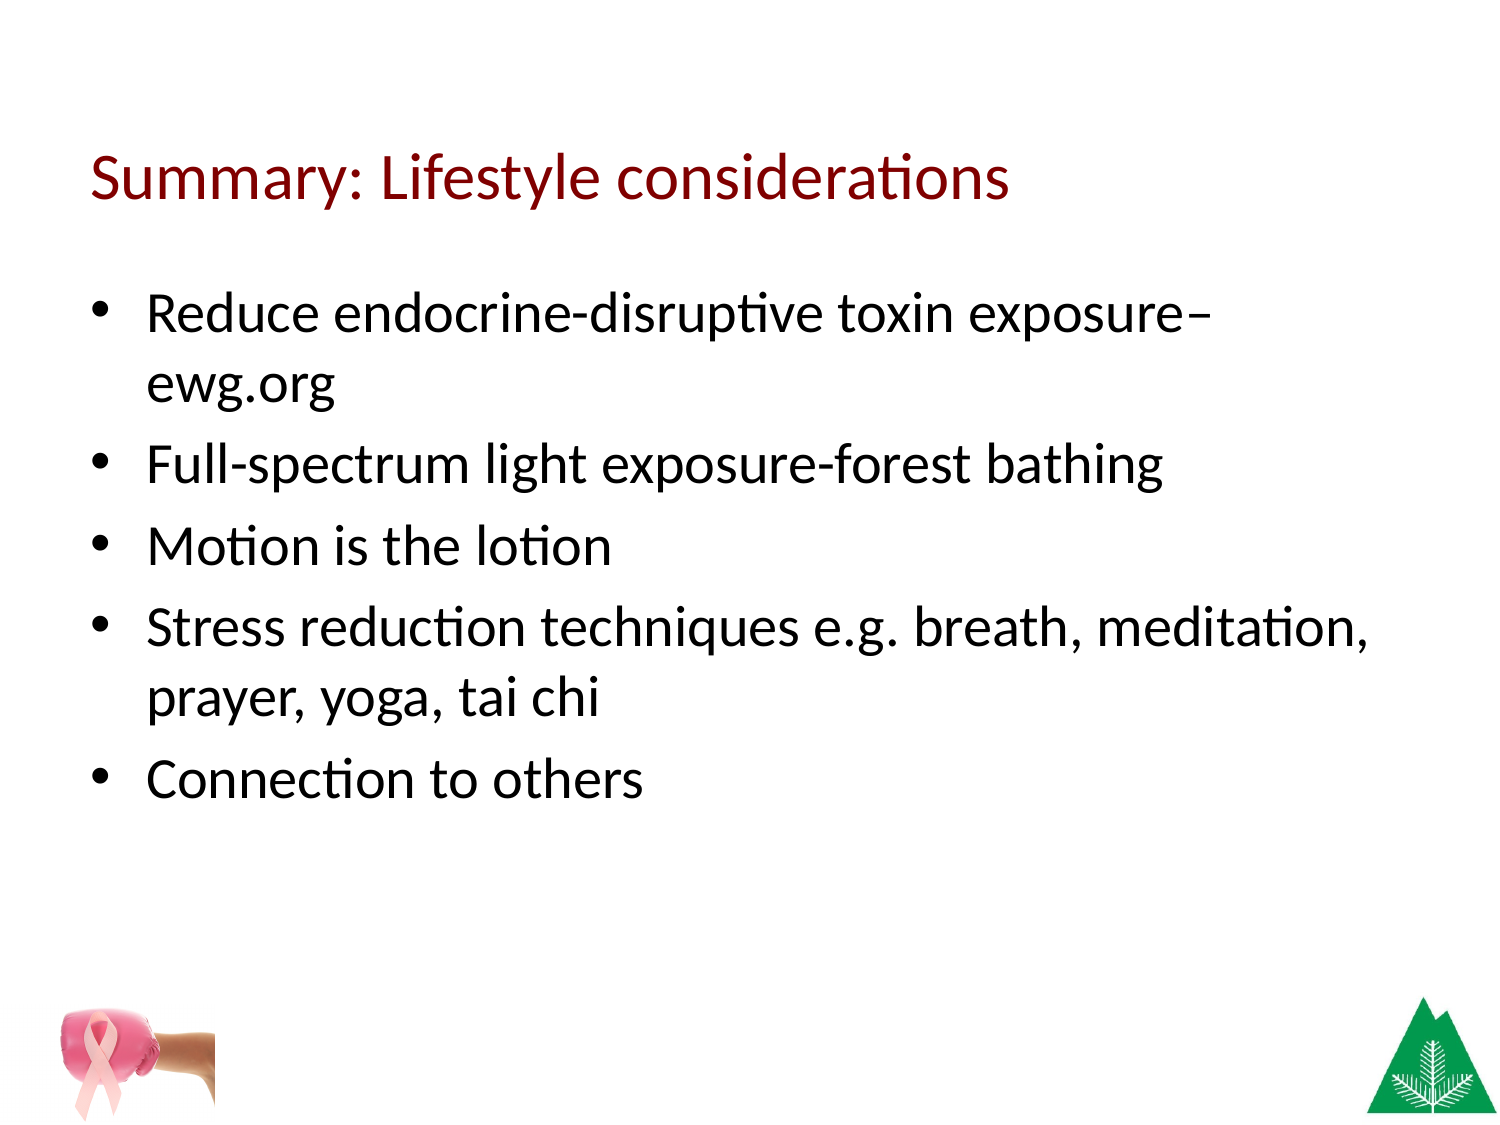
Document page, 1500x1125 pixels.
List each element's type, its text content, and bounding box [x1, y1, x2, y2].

picture [1355, 980, 1500, 1125]
list Reduce endocrine-disruptive toxin exposure– ewg.org Full-spectrum light exposure-forest bathing Motion is the lotion Stress reduction techniques e.g. breath, meditation, prayer, yoga, tai chi Connection to others [75, 266, 1425, 899]
title Summary: Lifestyle considerations [75, 79, 1047, 266]
picture [0, 1004, 215, 1122]
